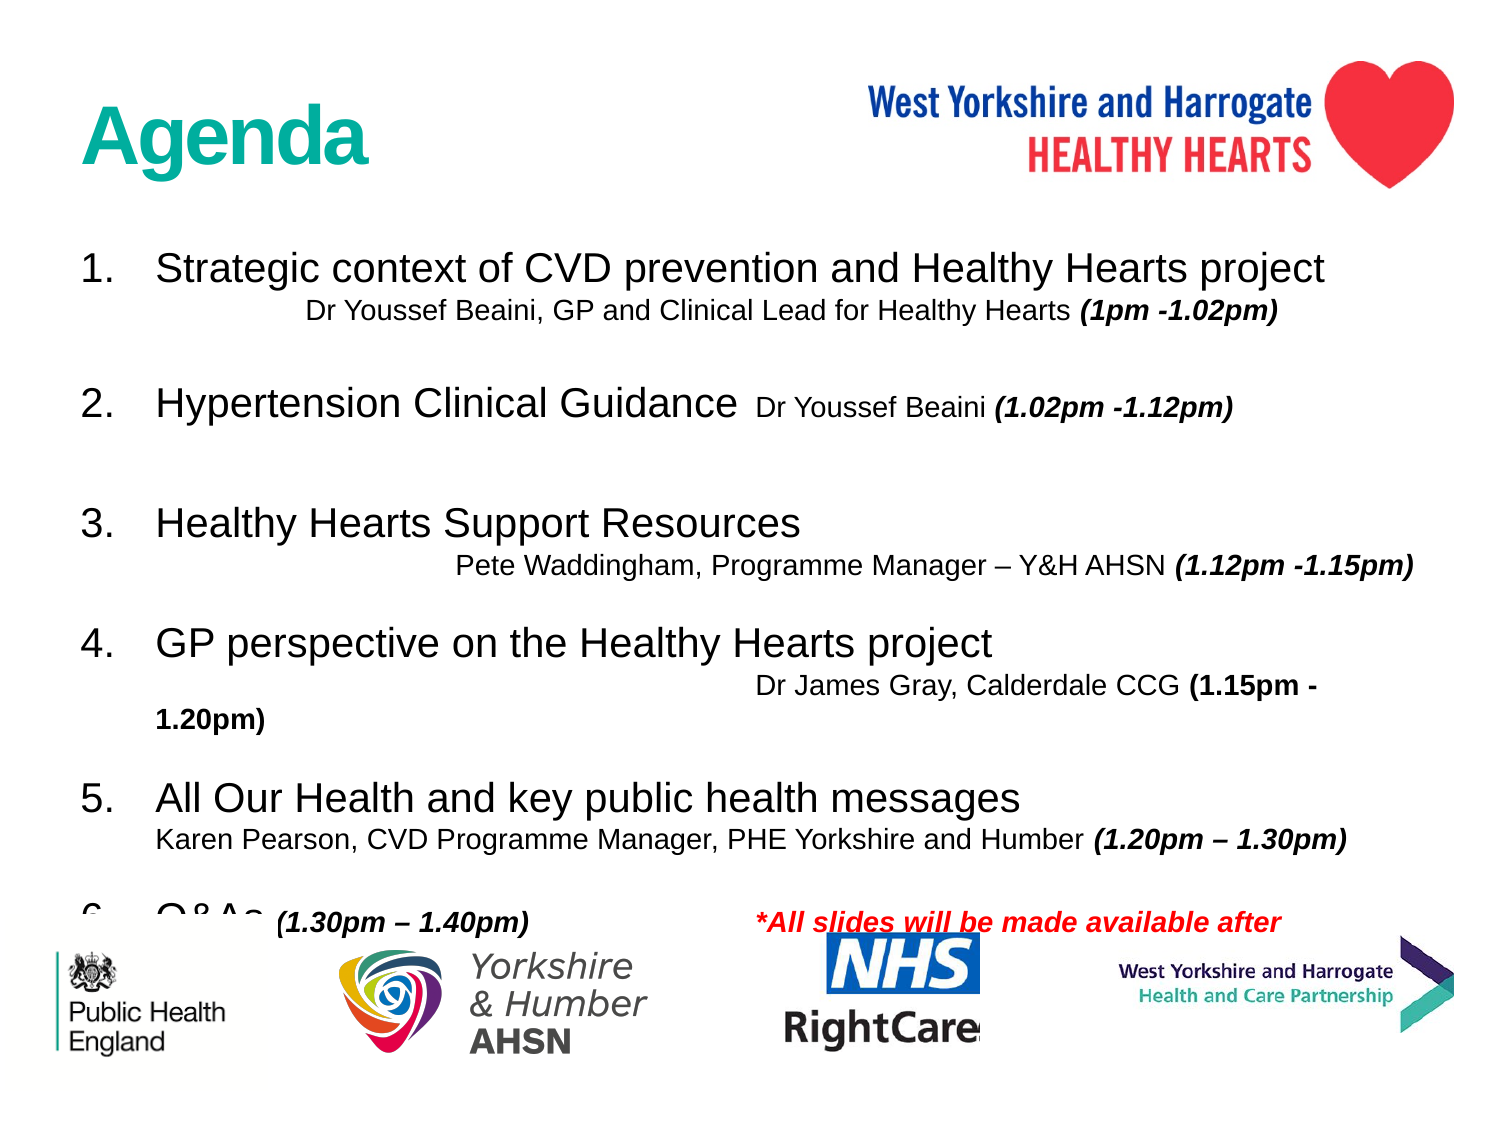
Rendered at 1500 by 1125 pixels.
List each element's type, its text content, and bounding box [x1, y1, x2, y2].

picture [867, 60, 1454, 189]
picture [785, 932, 981, 1052]
picture [339, 950, 648, 1054]
text_box Agenda Strategic context of CVD prevention and Healthy Hearts project Dr Youssef Beaini, GP and Clinical Lead for Healthy Hearts (1pm -1.02pm) Hypertension Clinical Guidance Dr Youssef Beaini (1.02pm -1.12pm) Healthy Hearts Support Resources Pete Waddingham, Programme Manager – Y&H AHSN (1.12pm -1.15pm) GP perspective on the Healthy Hearts project Dr James Gray, Calderdale CCG (1.15pm -1.20pm) All Our Health and key public health messages Karen Pearson, CVD Programme Manager, PHE Yorkshire and Humber (1.20pm – 1.30pm) Q&As (1.30pm – 1.40pm) *All slides will be made available after [65, 73, 1435, 1009]
picture [0, 913, 278, 1099]
picture [1117, 934, 1454, 1033]
